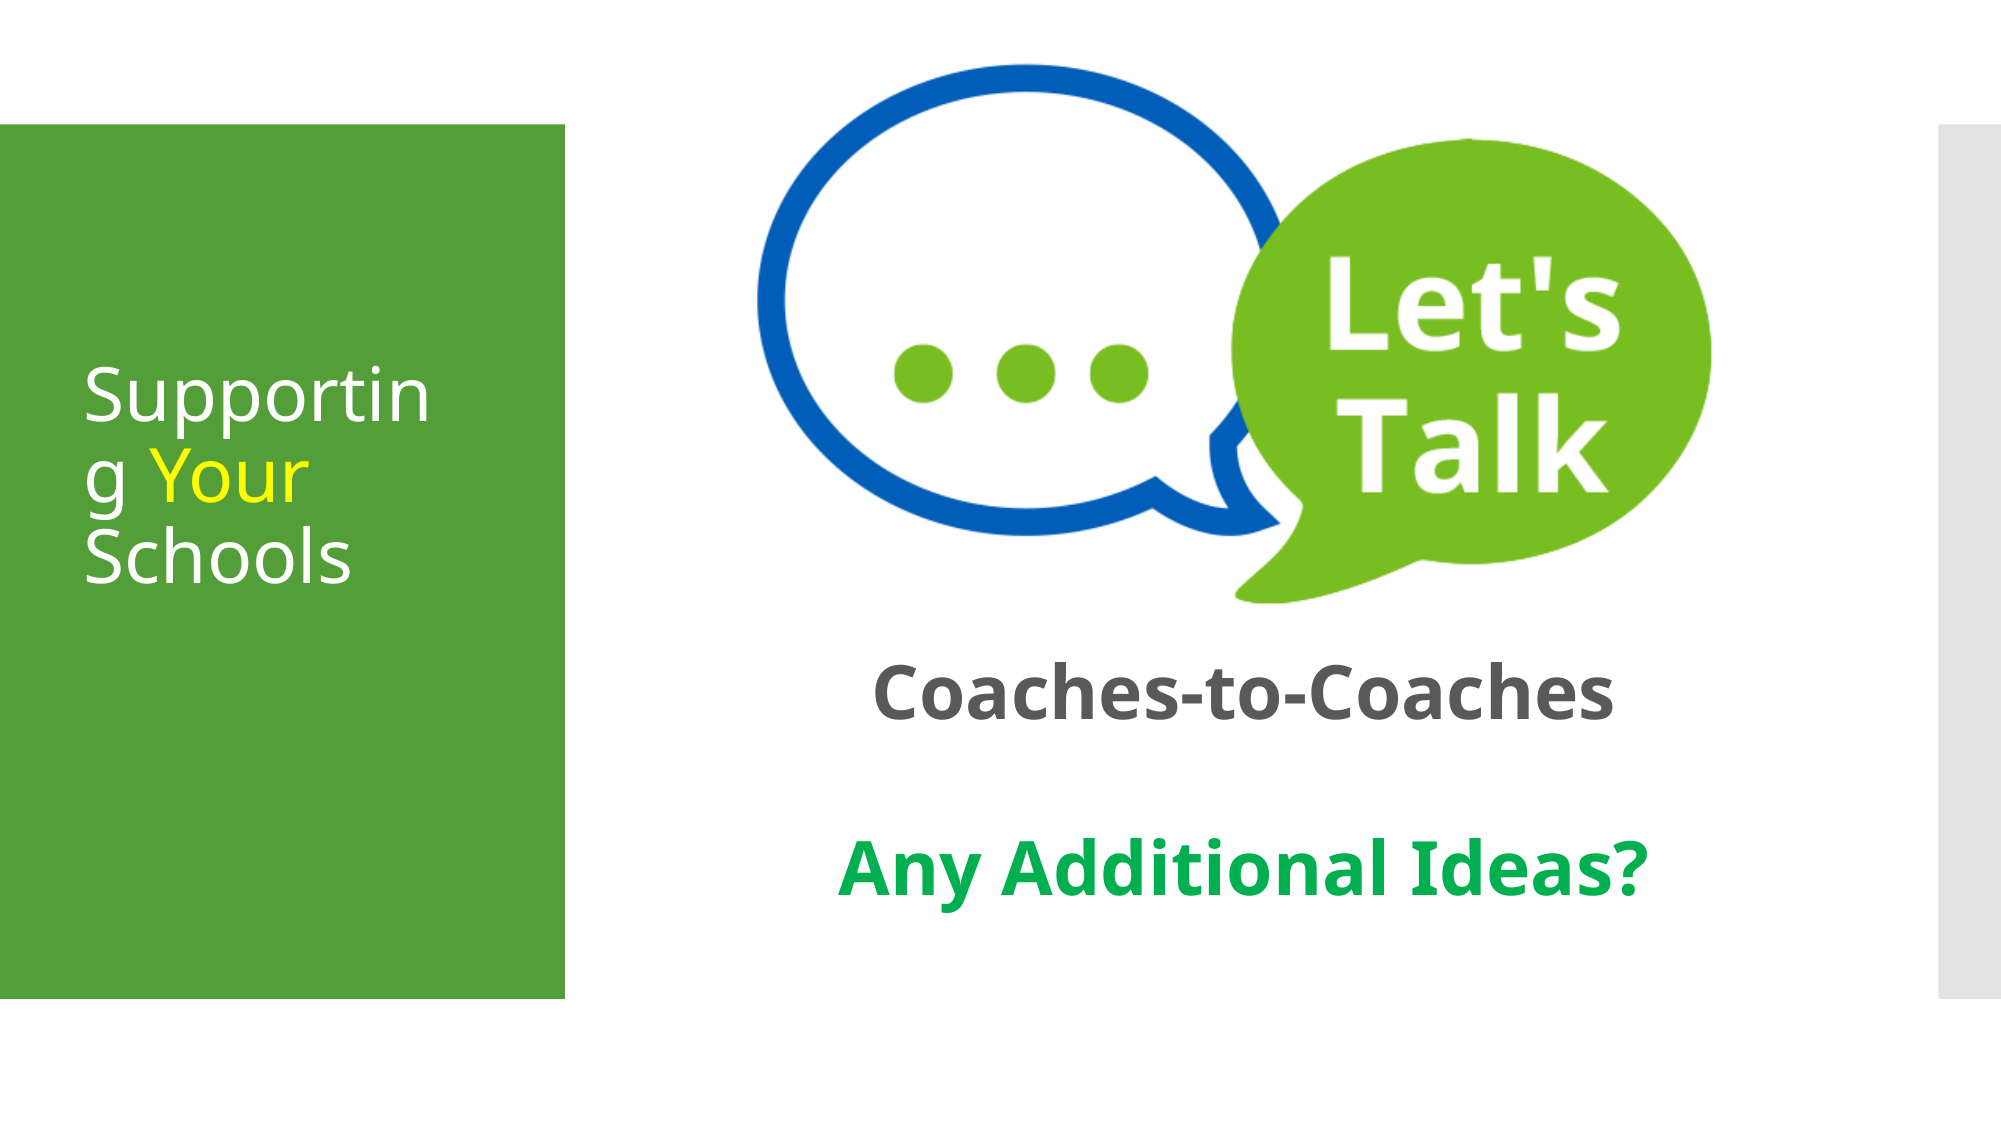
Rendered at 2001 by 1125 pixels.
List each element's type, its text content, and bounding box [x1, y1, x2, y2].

title Supporting Your Schools [68, 398, 487, 639]
list Coaches-to-Coaches Any Additional Ideas? [634, 585, 1835, 982]
picture [734, 31, 1735, 639]
